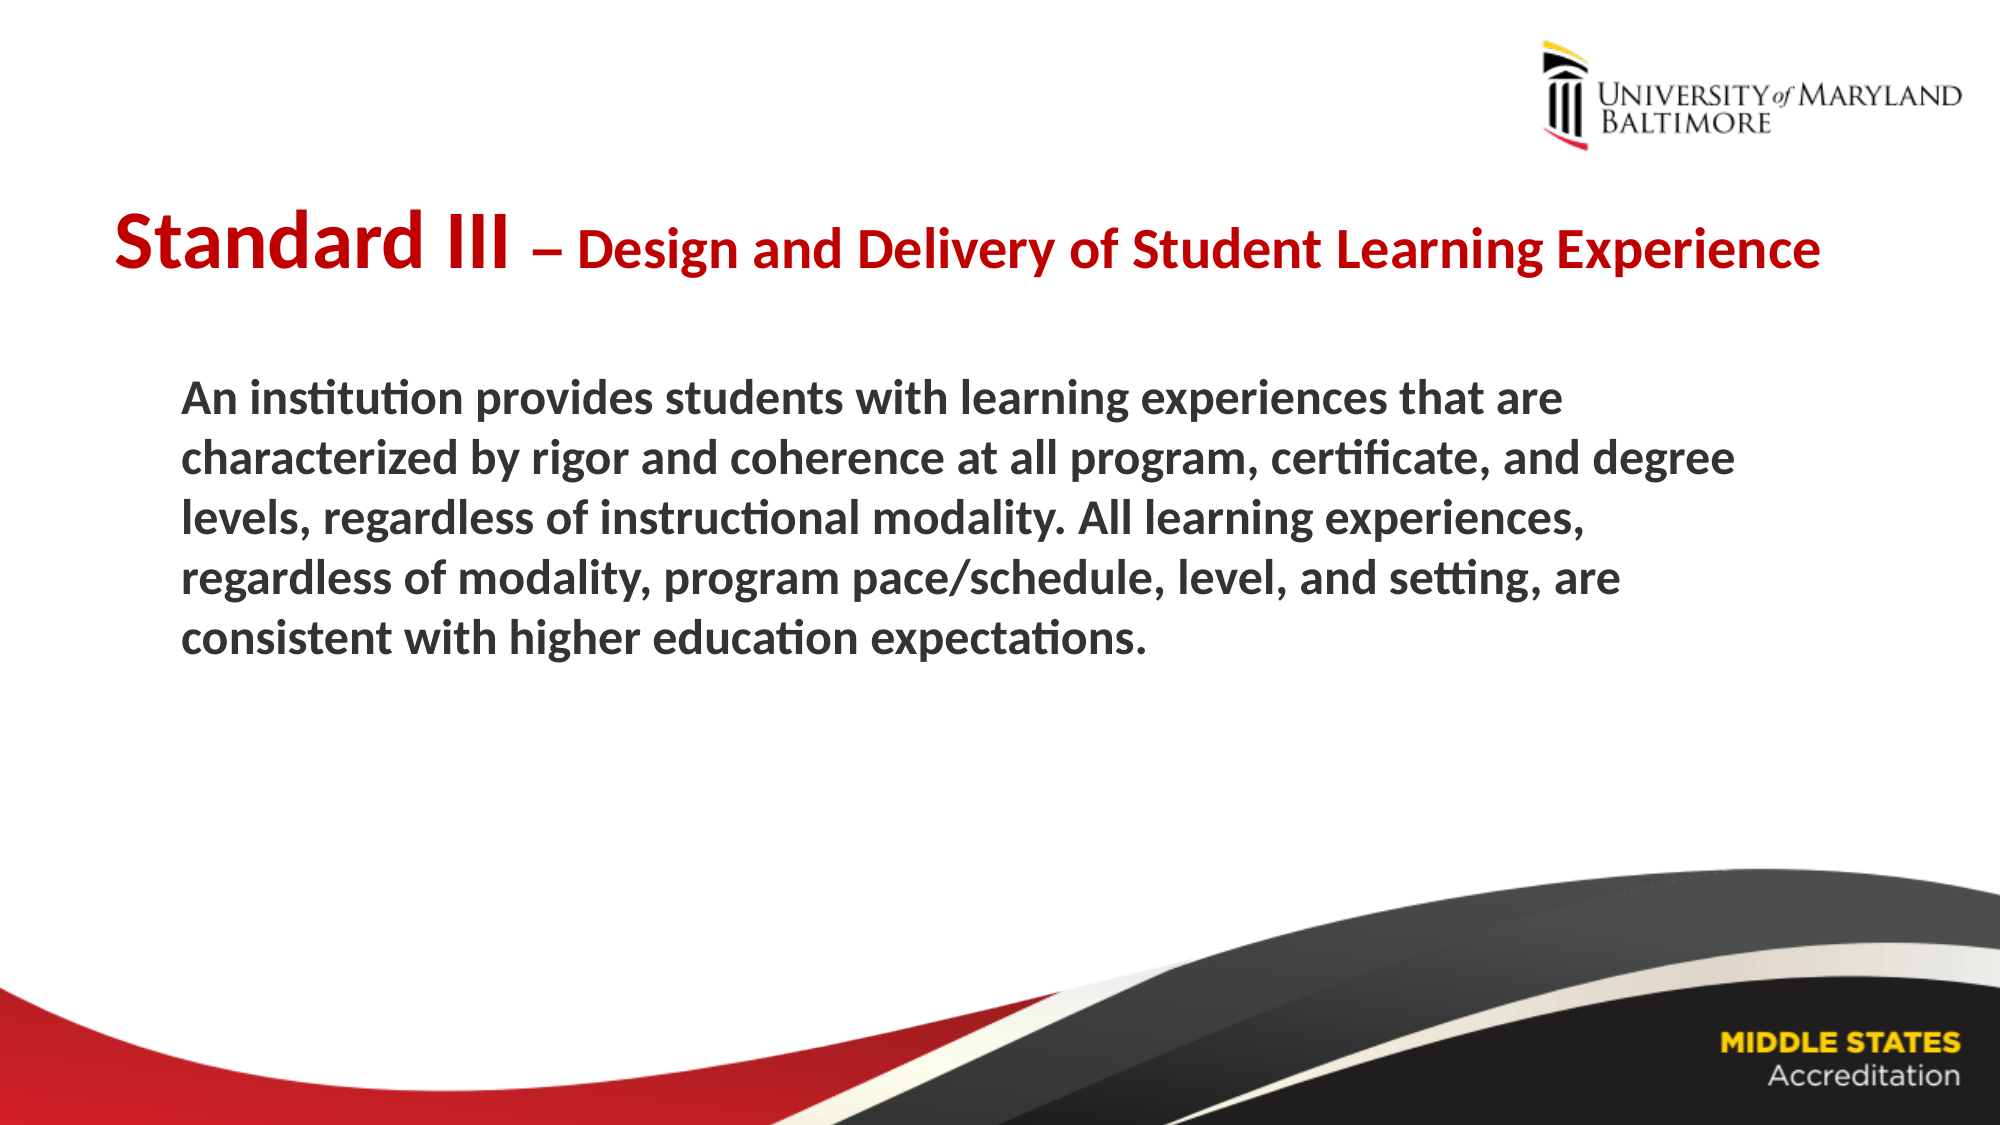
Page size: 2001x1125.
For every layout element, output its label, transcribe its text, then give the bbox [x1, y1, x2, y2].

subtitle An institution provides students with learning experiences that are characterized by rigor and coherence at all program, certificate, and degree levels, regardless of instructional modality. All learning experiences, regardless of modality, program pace/schedule, level, and setting, are consistent with higher education expectations. [166, 356, 1811, 890]
text_box Standard III – Design and Delivery of Student Learning Experience [100, 189, 1877, 331]
